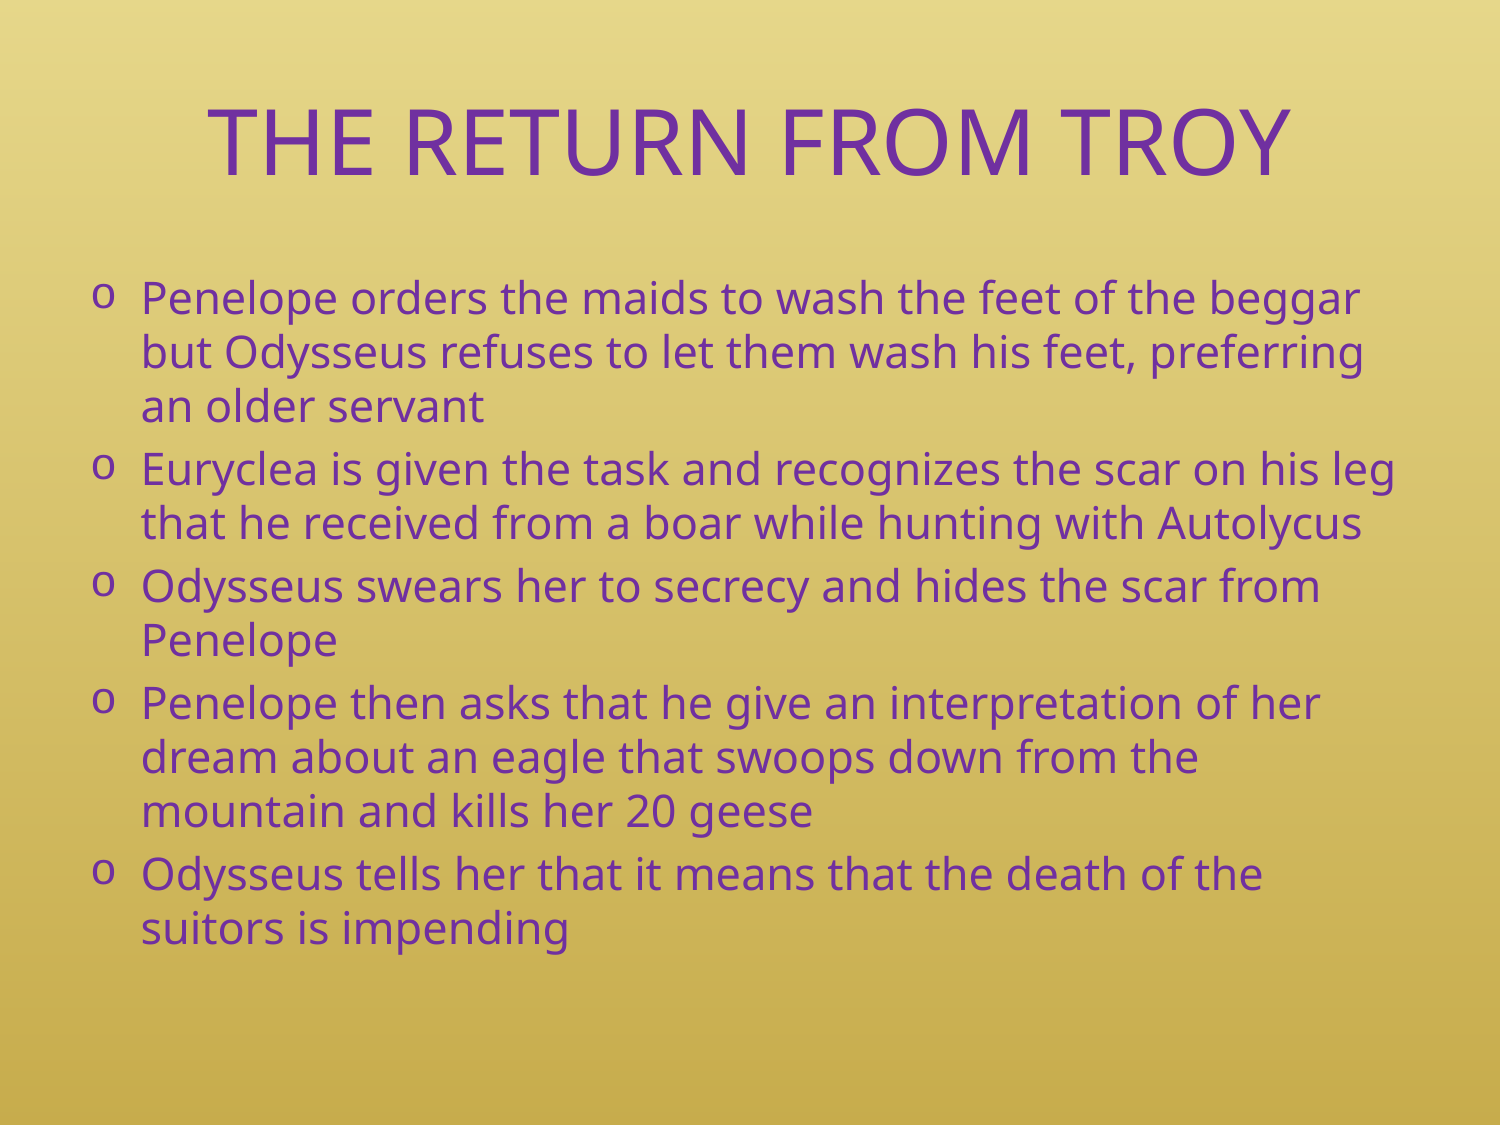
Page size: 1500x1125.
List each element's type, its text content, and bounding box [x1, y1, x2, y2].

title THE RETURN FROM TROY [75, 45, 1425, 233]
list Penelope orders the maids to wash the feet of the beggar but Odysseus refuses to let them wash his feet, preferring an older servant Euryclea is given the task and recognizes the scar on his leg that he received from a boar while hunting with Autolycus Odysseus swears her to secrecy and hides the scar from Penelope Penelope then asks that he give an interpretation of her dream about an eagle that swoops down from the mountain and kills her 20 geese Odysseus tells her that it means that the death of the suitors is impending [75, 262, 1425, 1005]
